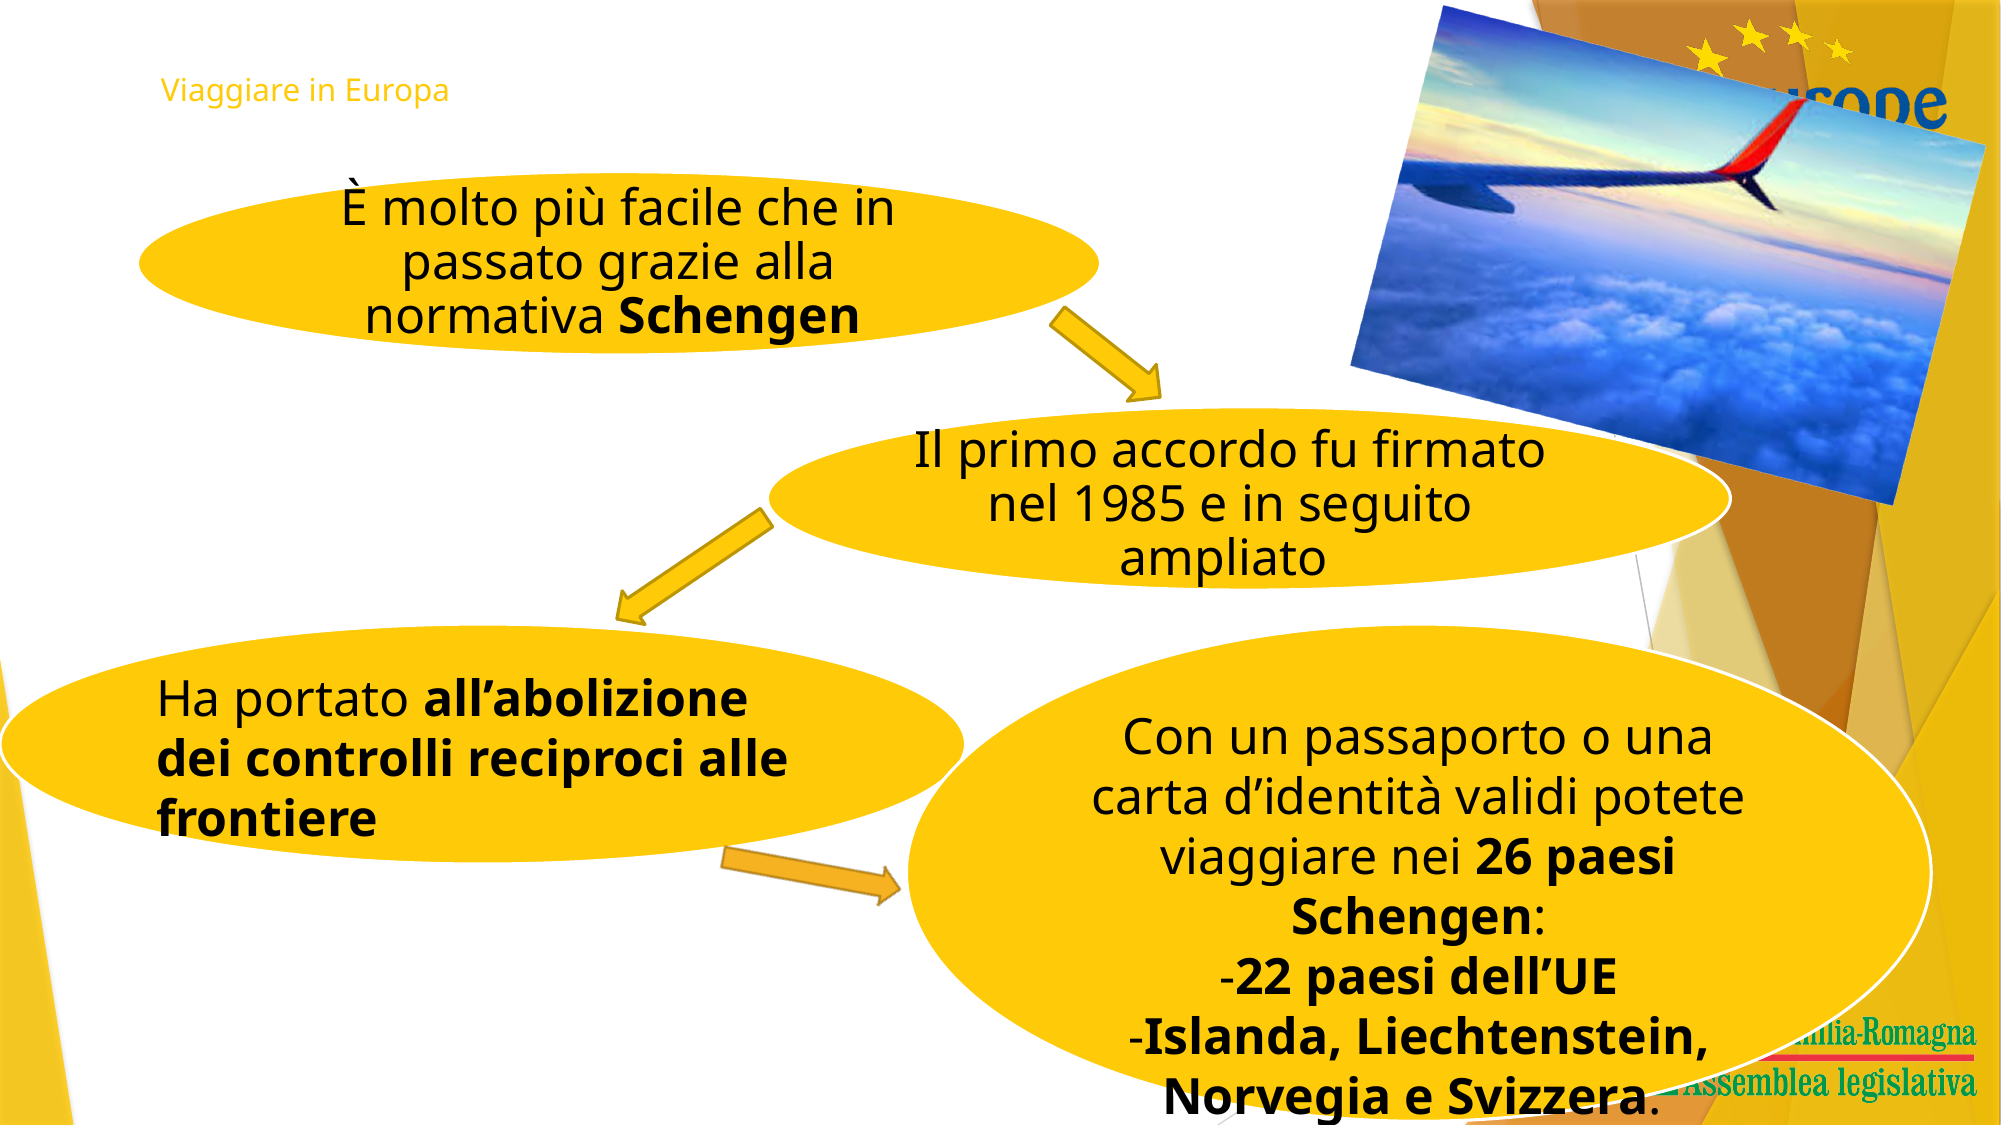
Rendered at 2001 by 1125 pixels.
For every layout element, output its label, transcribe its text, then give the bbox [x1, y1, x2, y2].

picture [1351, 0, 1985, 505]
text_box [0, 171, 1231, 449]
picture [1625, 1016, 1977, 1103]
text_box Con un passaporto o una carta d’identità validi potete viaggiare nei 26 paesi Schengen: -22 paesi dell’UE -Islanda, Liechtenstein, Norvegia e Svizzera. [904, 622, 1933, 1123]
text_box [615, 507, 762, 626]
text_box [766, 406, 1731, 591]
picture [709, 774, 906, 971]
title Viaggiare in Europa [137, 60, 1863, 162]
text_box Ha portato all’abolizione dei controlli reciproci alle frontiere [0, 622, 968, 866]
